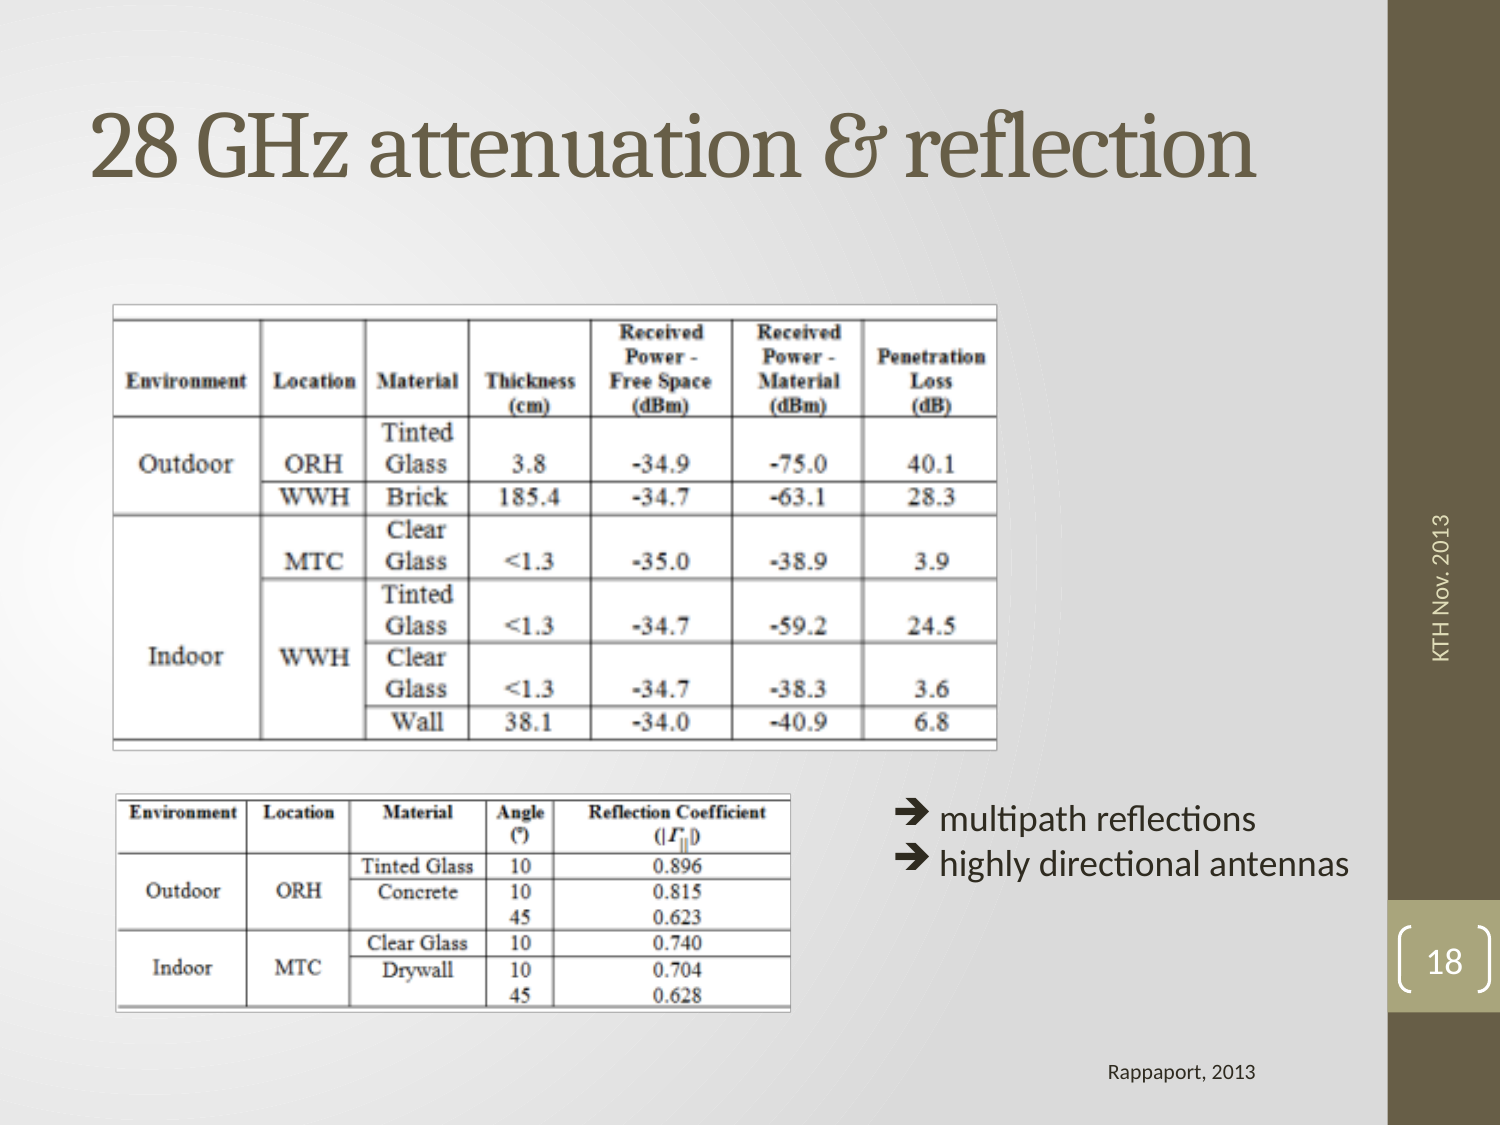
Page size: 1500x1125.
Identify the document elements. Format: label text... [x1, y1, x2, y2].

picture [108, 286, 1017, 752]
text_box Rappaport, 2013 [1093, 1050, 1271, 1092]
slide_number 18 [1397, 925, 1492, 994]
picture [108, 775, 810, 1017]
title 28 GHz attenuation & reflection [75, 45, 1325, 233]
footer KTH Nov. 2013 [1408, 500, 1469, 889]
text_box multipath reflections highly directional antennas [877, 786, 1366, 892]
